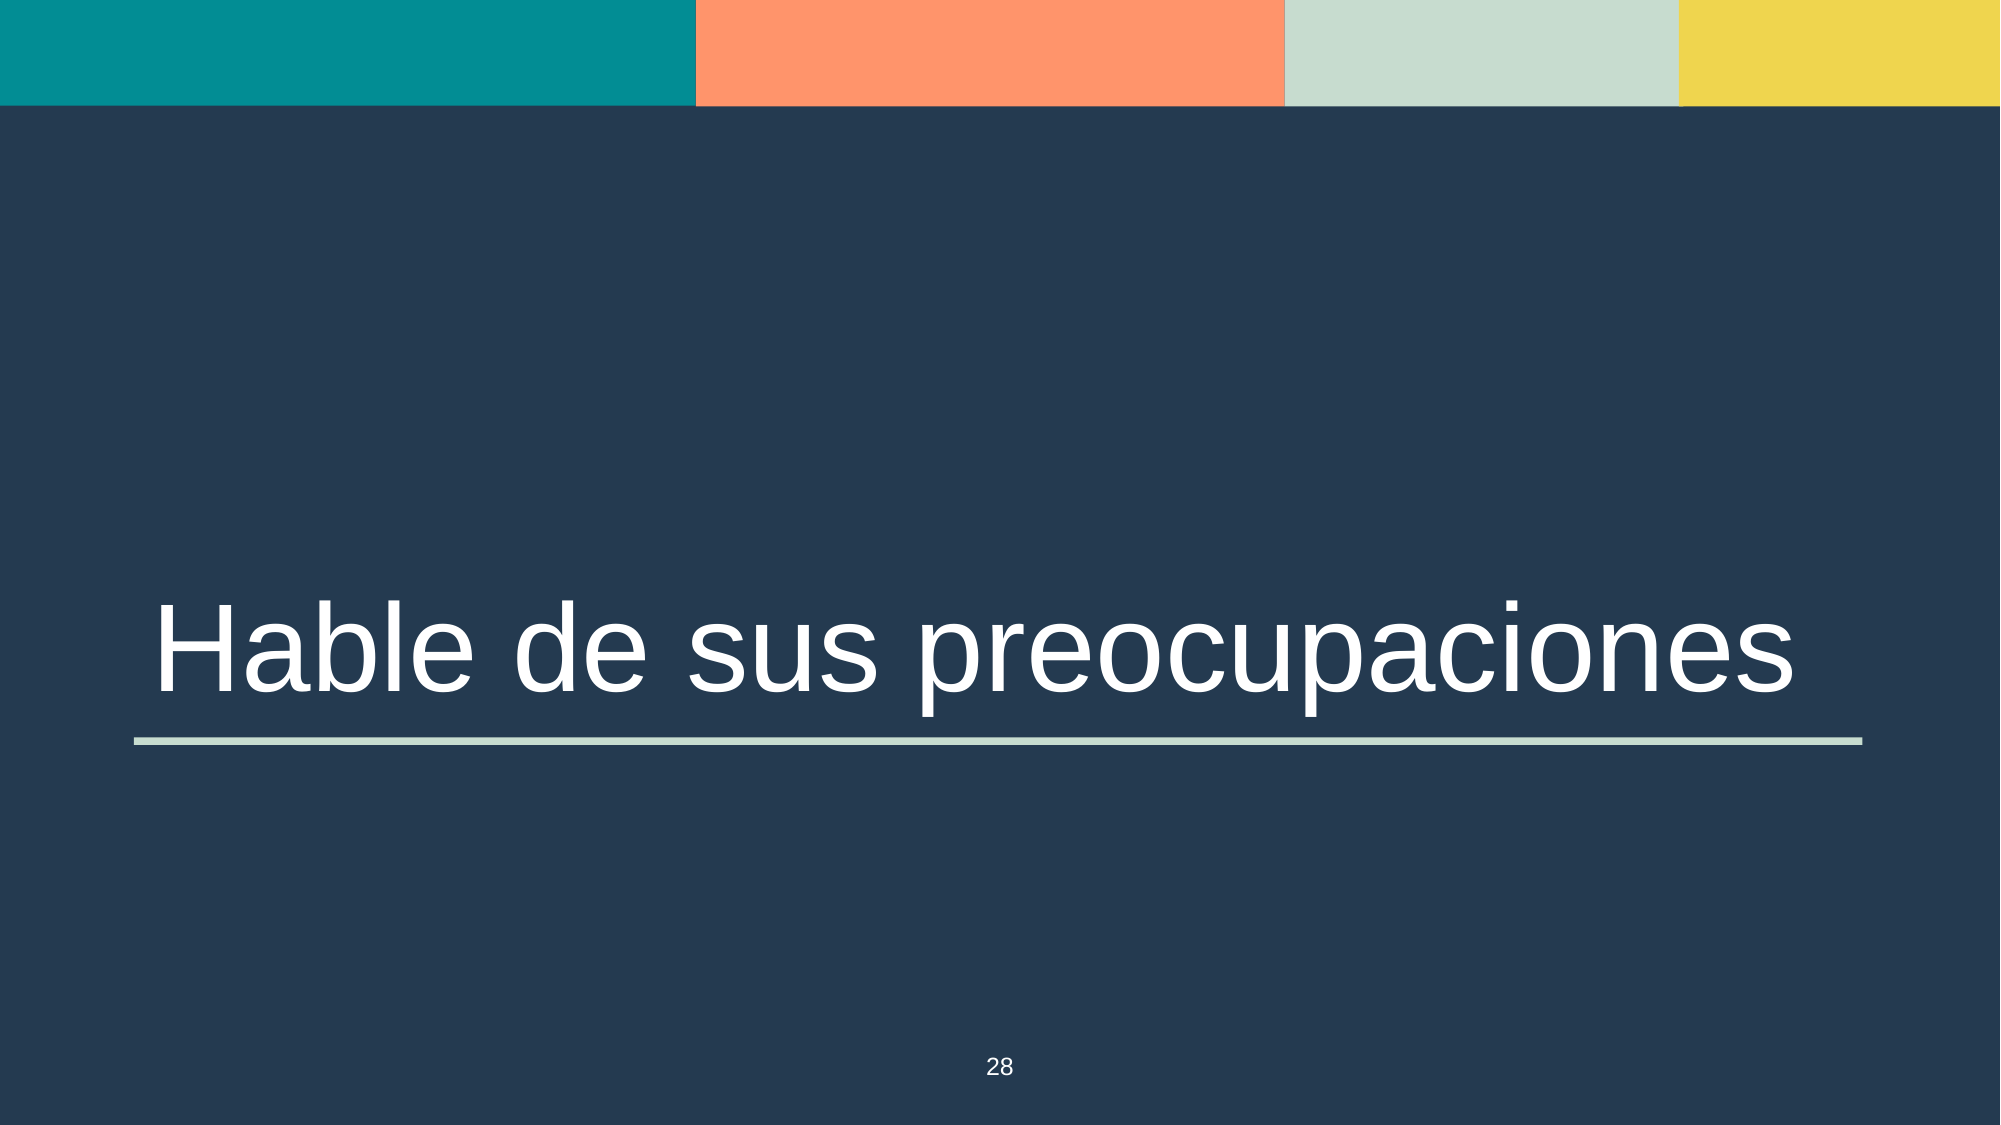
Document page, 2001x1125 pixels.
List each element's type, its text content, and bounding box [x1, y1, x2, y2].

slide_number 28 [774, 1035, 1225, 1096]
title Hable de sus preocupaciones [136, 257, 1862, 726]
